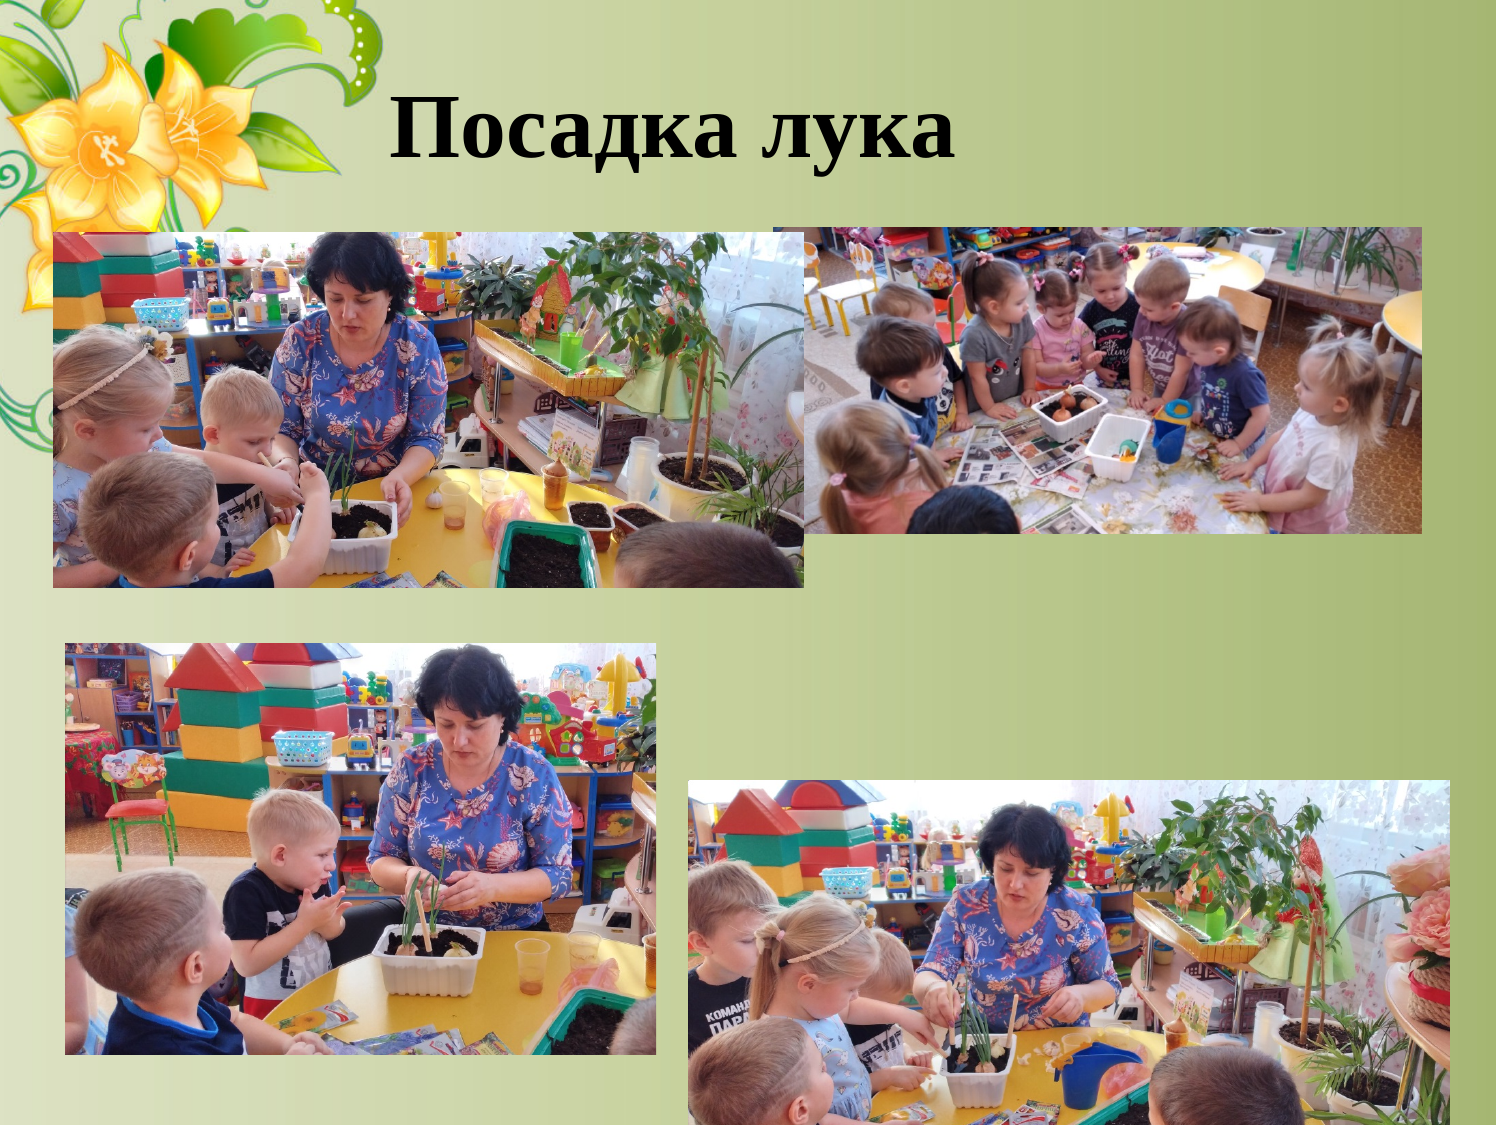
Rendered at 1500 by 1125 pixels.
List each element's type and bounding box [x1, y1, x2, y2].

picture [0, 633, 657, 1055]
picture [52, 226, 1422, 588]
picture [687, 780, 1451, 1125]
list [0, 0, 1497, 1125]
